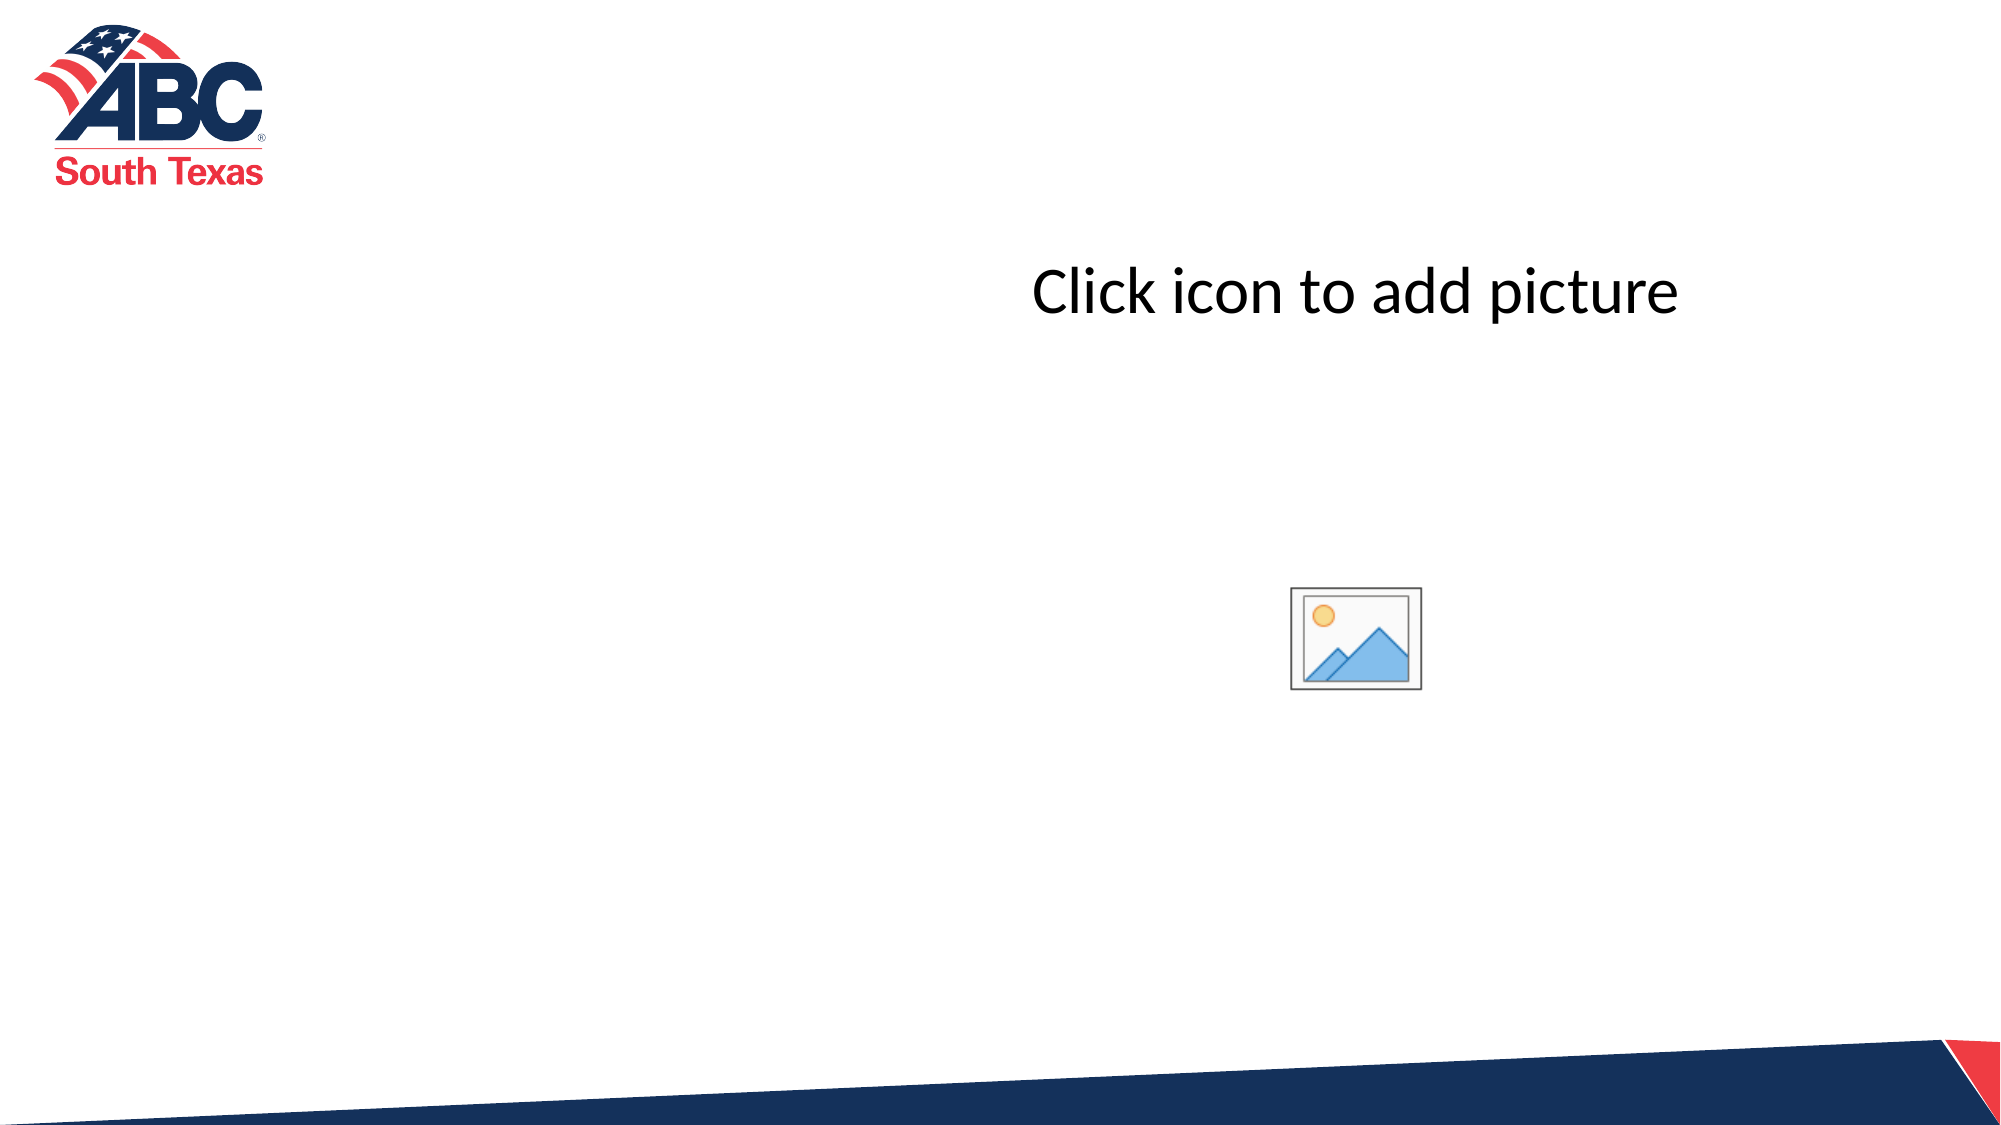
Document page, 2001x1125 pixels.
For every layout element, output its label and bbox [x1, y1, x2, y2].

picture [850, 239, 1863, 1039]
picture [0, 0, 331, 242]
